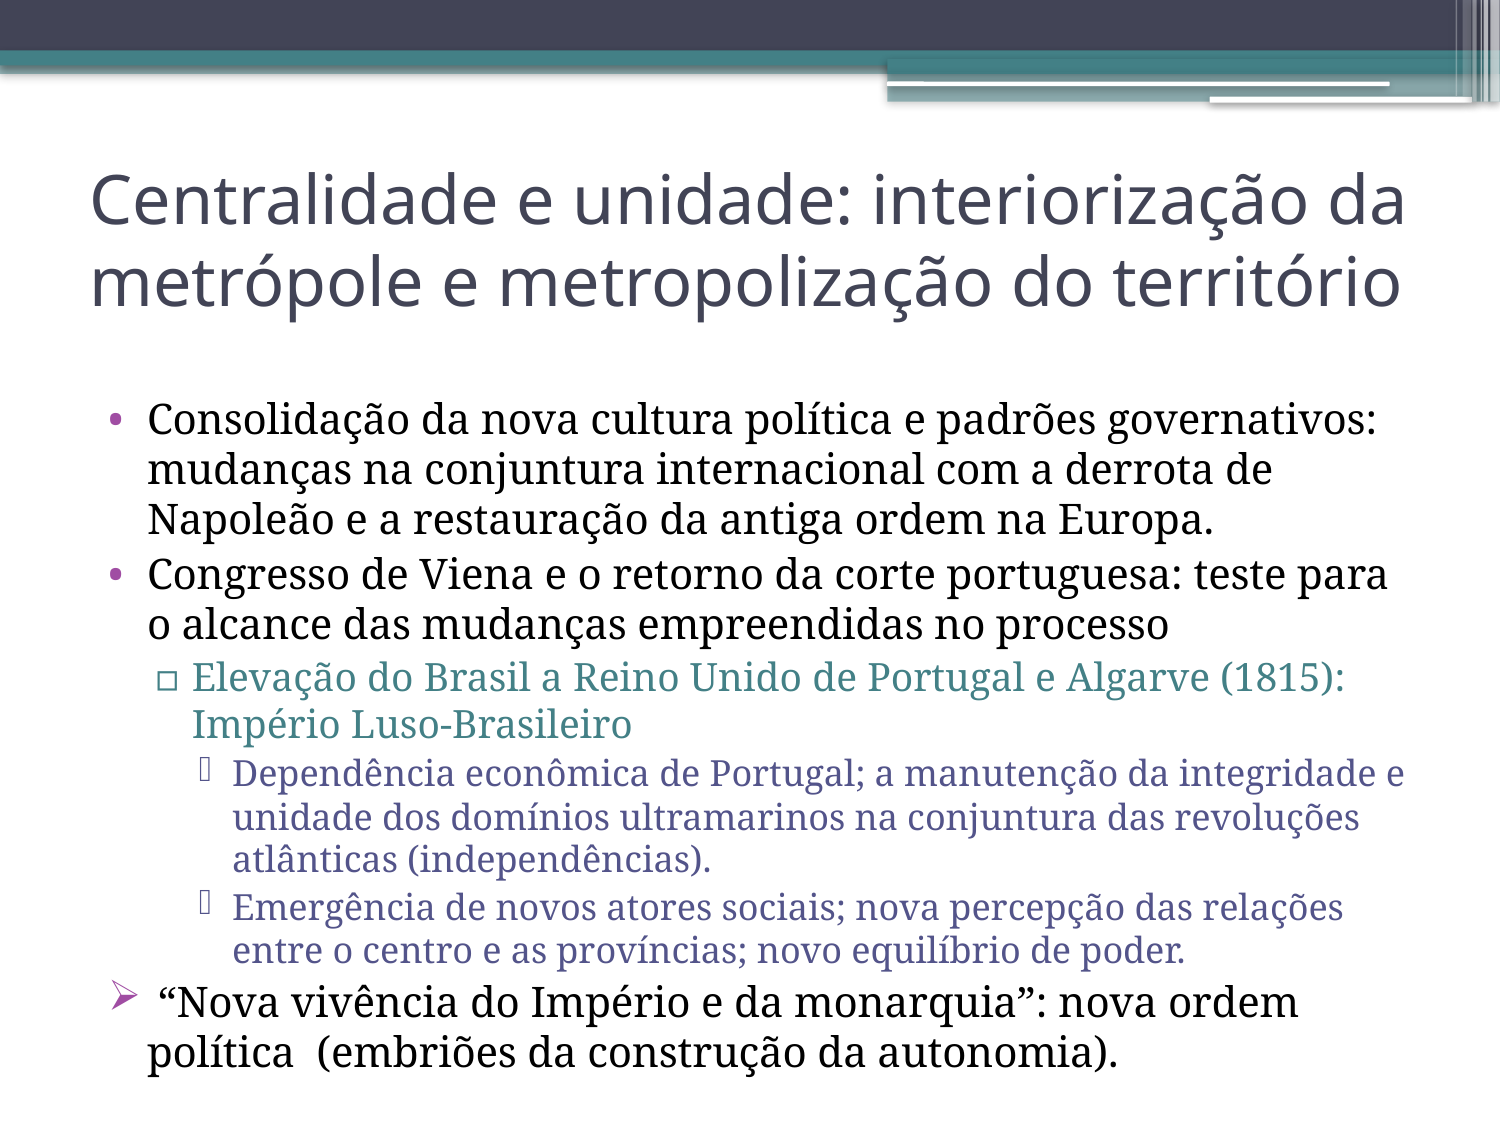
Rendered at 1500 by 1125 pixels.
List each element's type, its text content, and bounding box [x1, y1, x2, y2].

title Centralidade e unidade: interiorização da metrópole e metropolização do território [75, 113, 1425, 363]
list Consolidação da nova cultura política e padrões governativos: mudanças na conjuntura internacional com a derrota de Napoleão e a restauração da antiga ordem na Europa. Congresso de Viena e o retorno da corte portuguesa: teste para o alcance das mudanças empreendidas no processo Elevação do Brasil a Reino Unido de Portugal e Algarve (1815): Império Luso-Brasileiro Dependência econômica de Portugal; a manutenção da integridade e unidade dos domínios ultramarinos na conjuntura das revoluções atlânticas (independências). Emergência de novos atores sociais; nova percepção das relações entre o centro e as províncias; novo equilíbrio de poder. “Nova vivência do Império e da monarquia”: nova ordem política (embriões da construção da autonomia). [76, 385, 1427, 1095]
